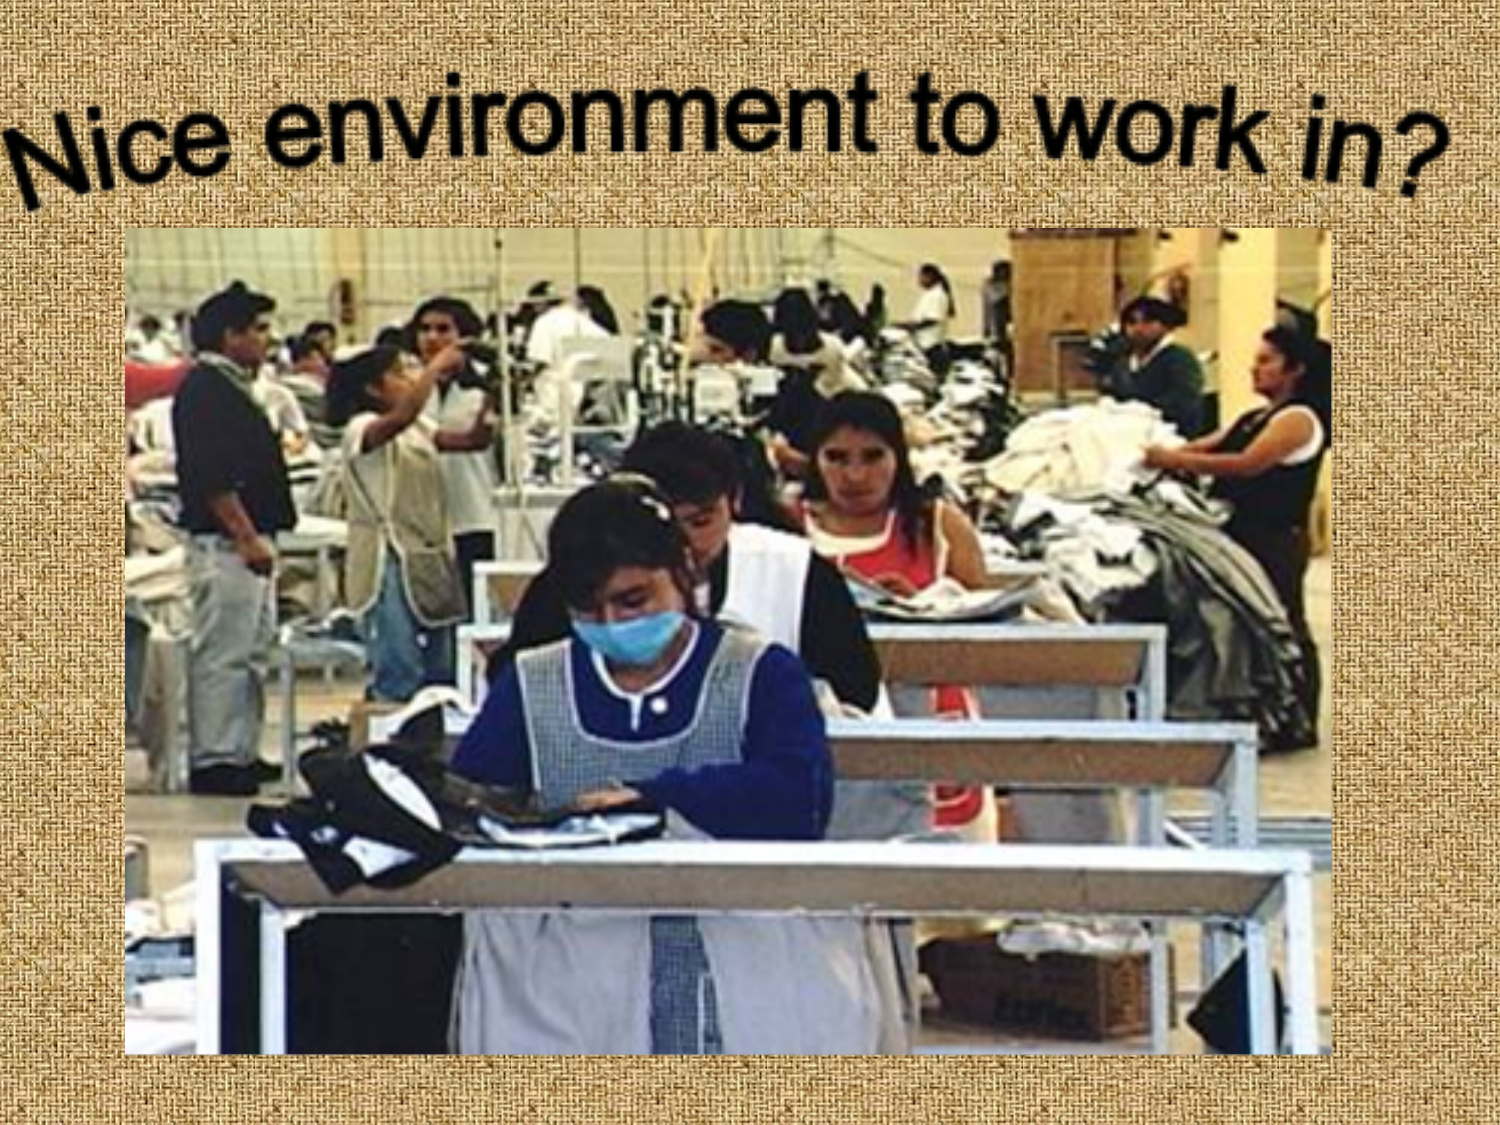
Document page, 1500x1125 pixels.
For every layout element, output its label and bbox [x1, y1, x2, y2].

list [124, 228, 1336, 1059]
picture [0, 0, 1500, 1125]
